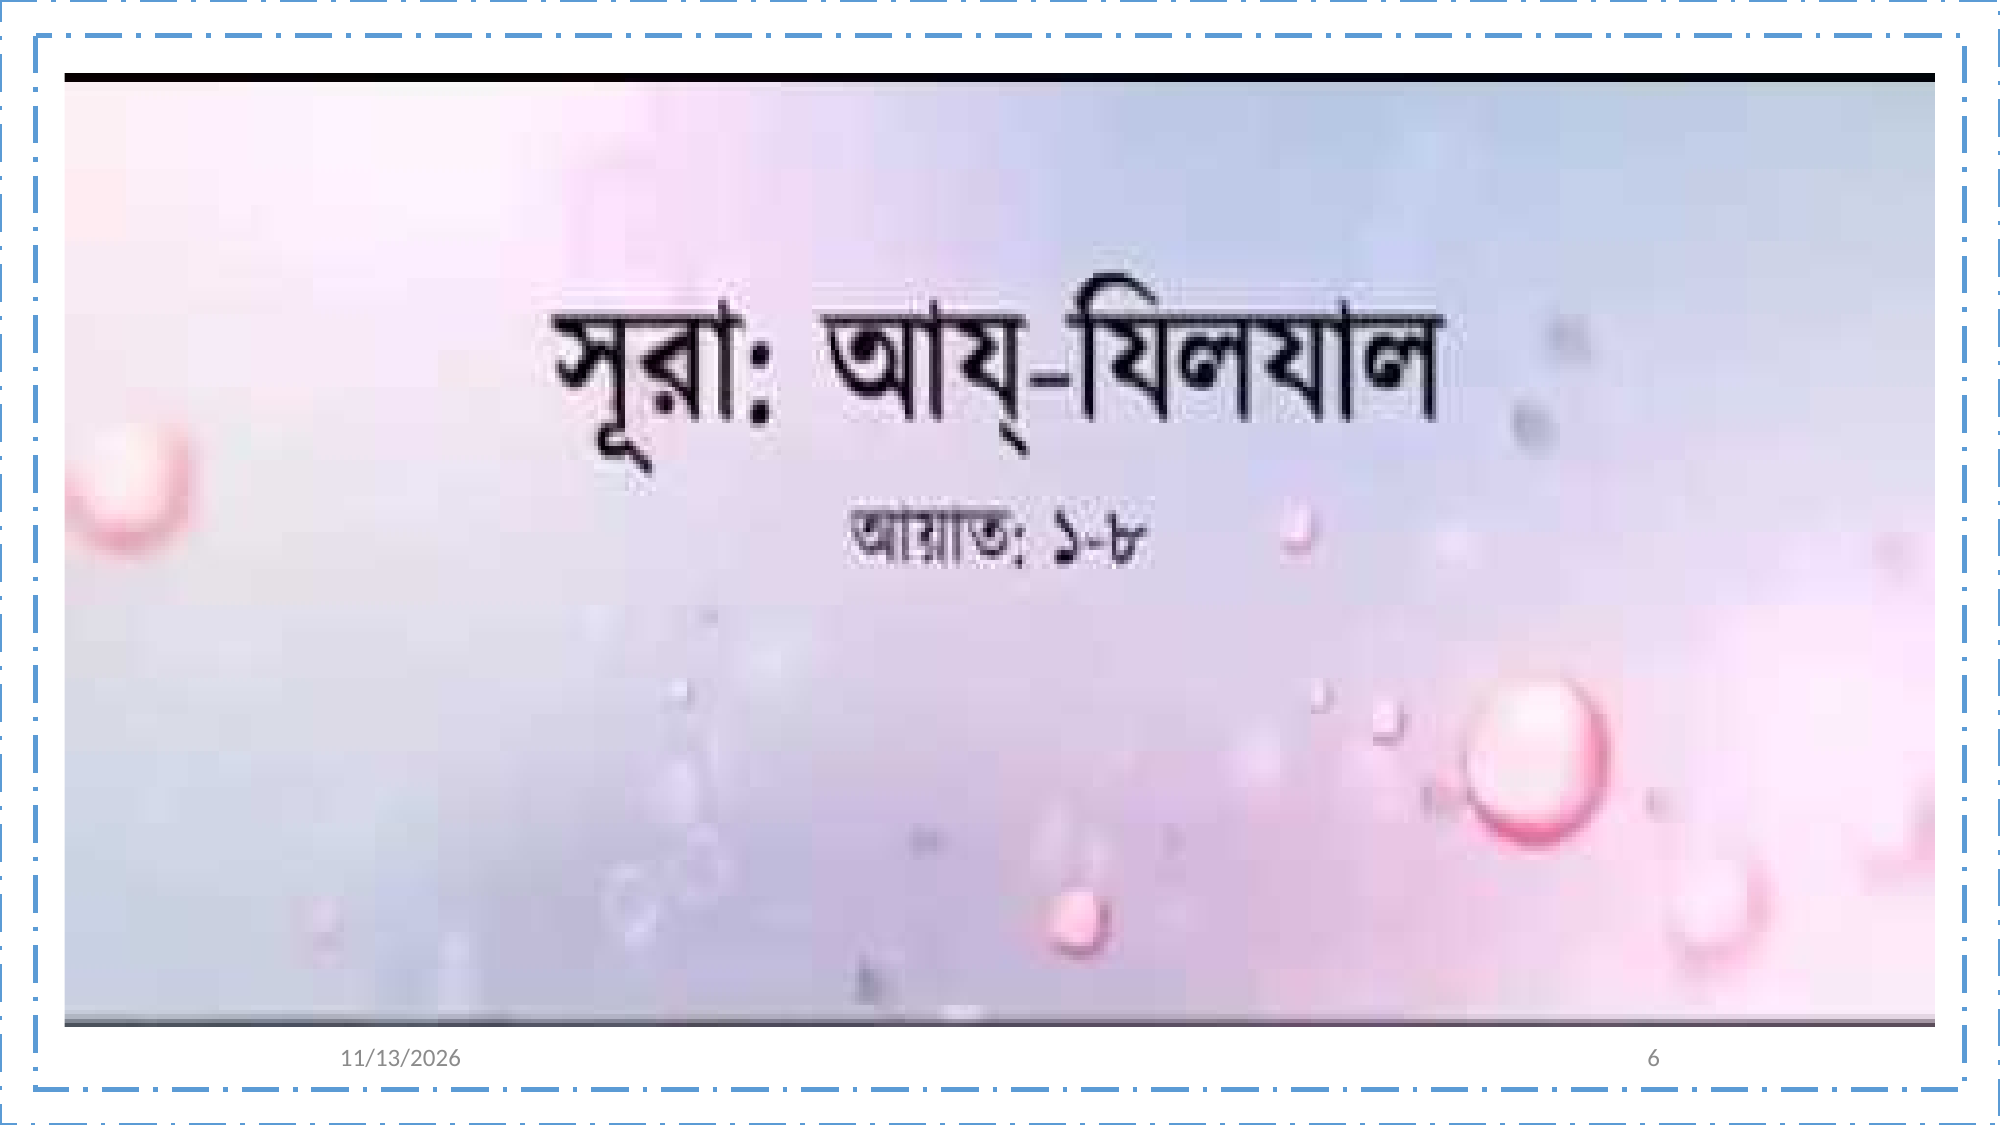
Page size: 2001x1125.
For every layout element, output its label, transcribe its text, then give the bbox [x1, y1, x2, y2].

picture [64, 73, 1935, 1028]
text_box [0, 0, 2000, 1125]
text_box 6 [1325, 1028, 1675, 1087]
text_box 8/18/2020 [324, 1028, 675, 1087]
